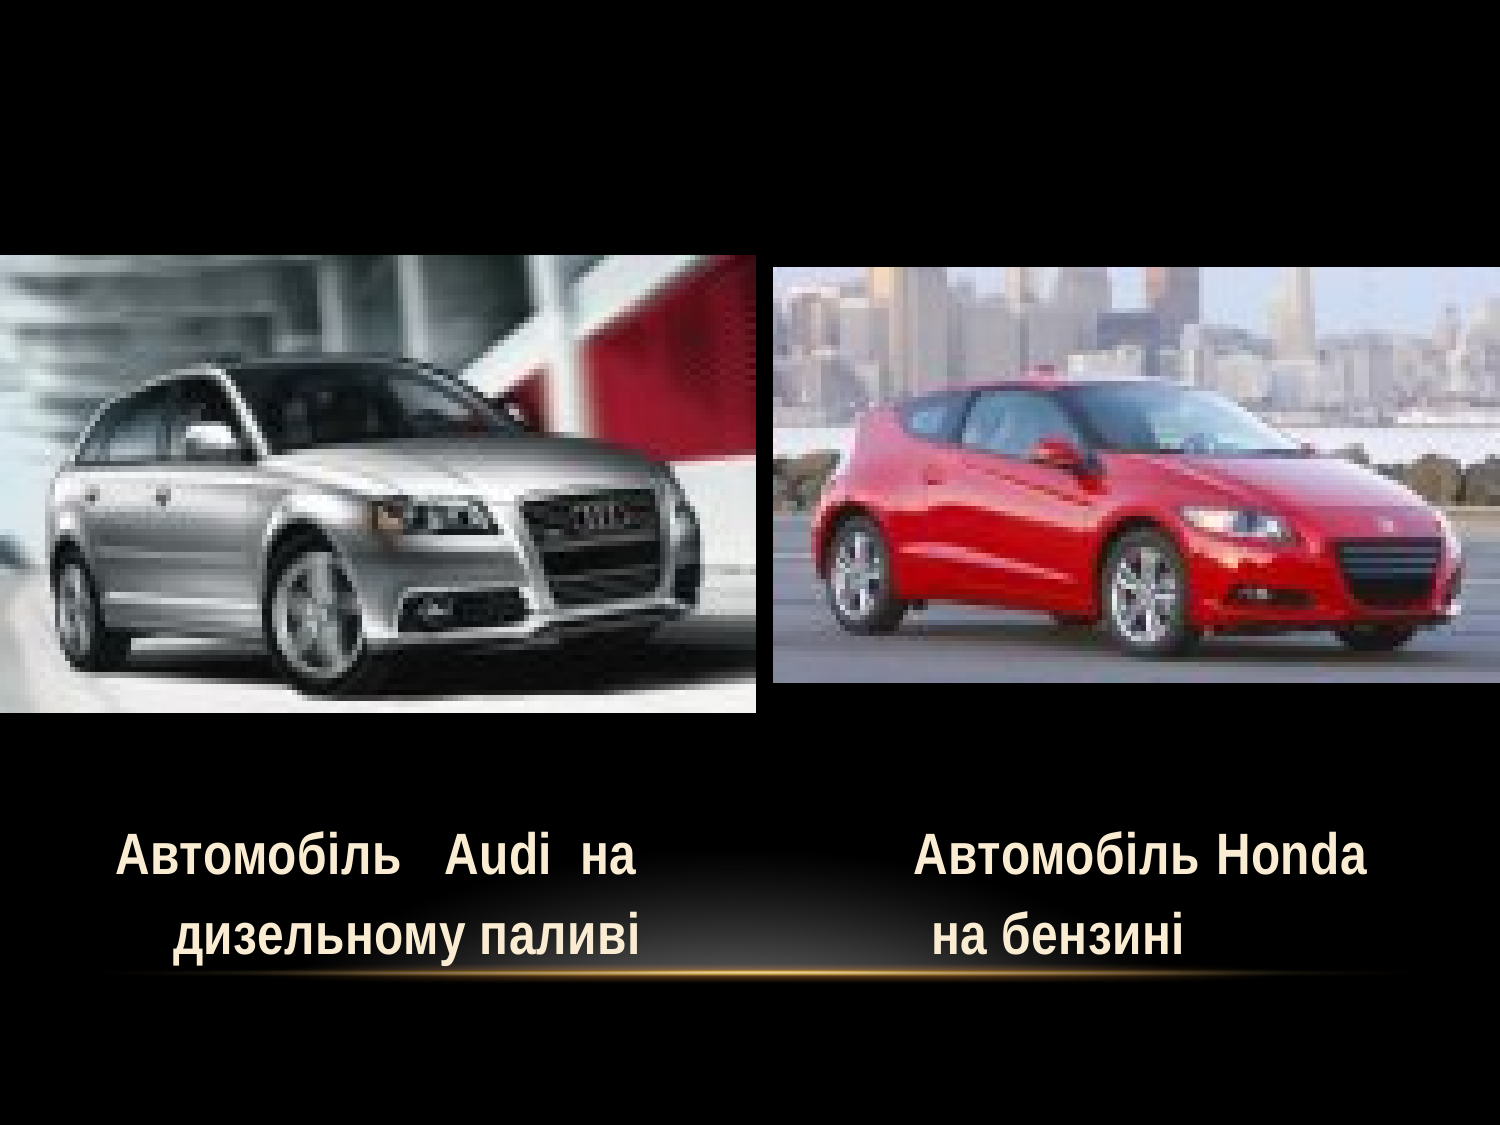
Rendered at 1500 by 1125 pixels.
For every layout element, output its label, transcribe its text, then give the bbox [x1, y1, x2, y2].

list Автомобіль Audi на Автомобіль Honda дизельному паливі на бензині [88, 822, 1439, 1125]
picture [0, 769, 1500, 1125]
picture [0, 0, 1500, 768]
